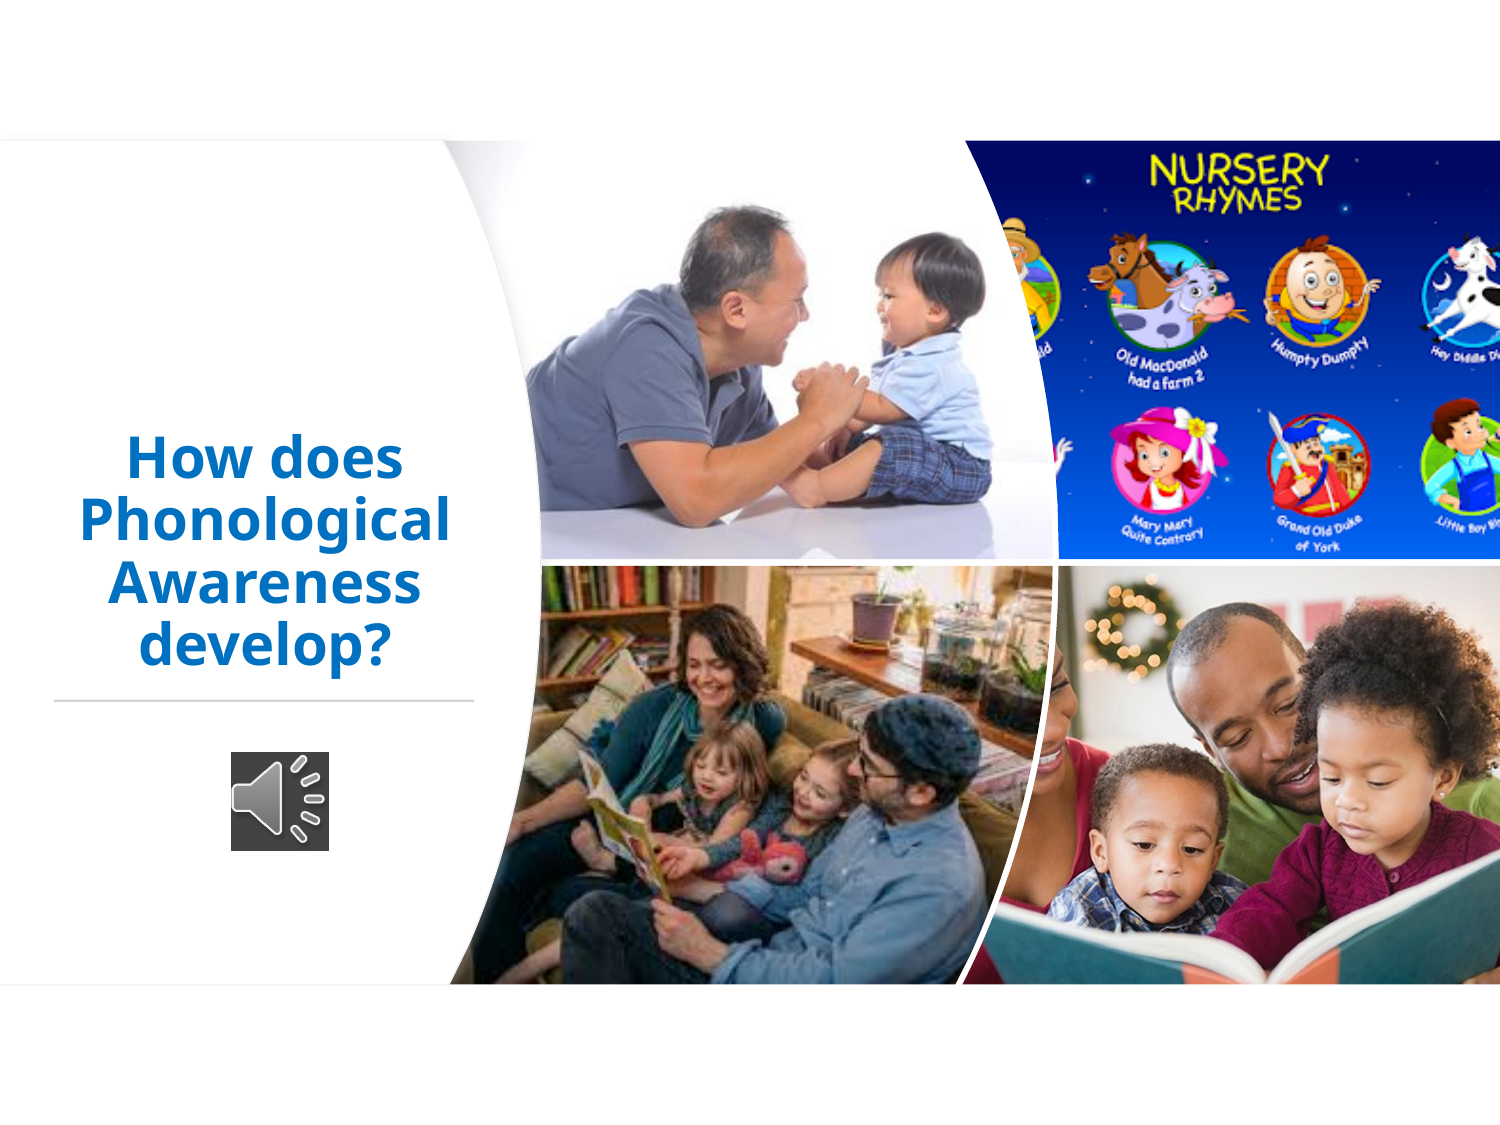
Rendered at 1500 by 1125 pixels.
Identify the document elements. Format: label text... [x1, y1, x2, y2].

text_box How does Phonological Awareness develop? [29, 290, 441, 684]
picture [439, 140, 1500, 560]
picture [229, 751, 331, 852]
picture [446, 565, 1500, 985]
text_box [52, 698, 441, 704]
text_box [0, 138, 443, 987]
